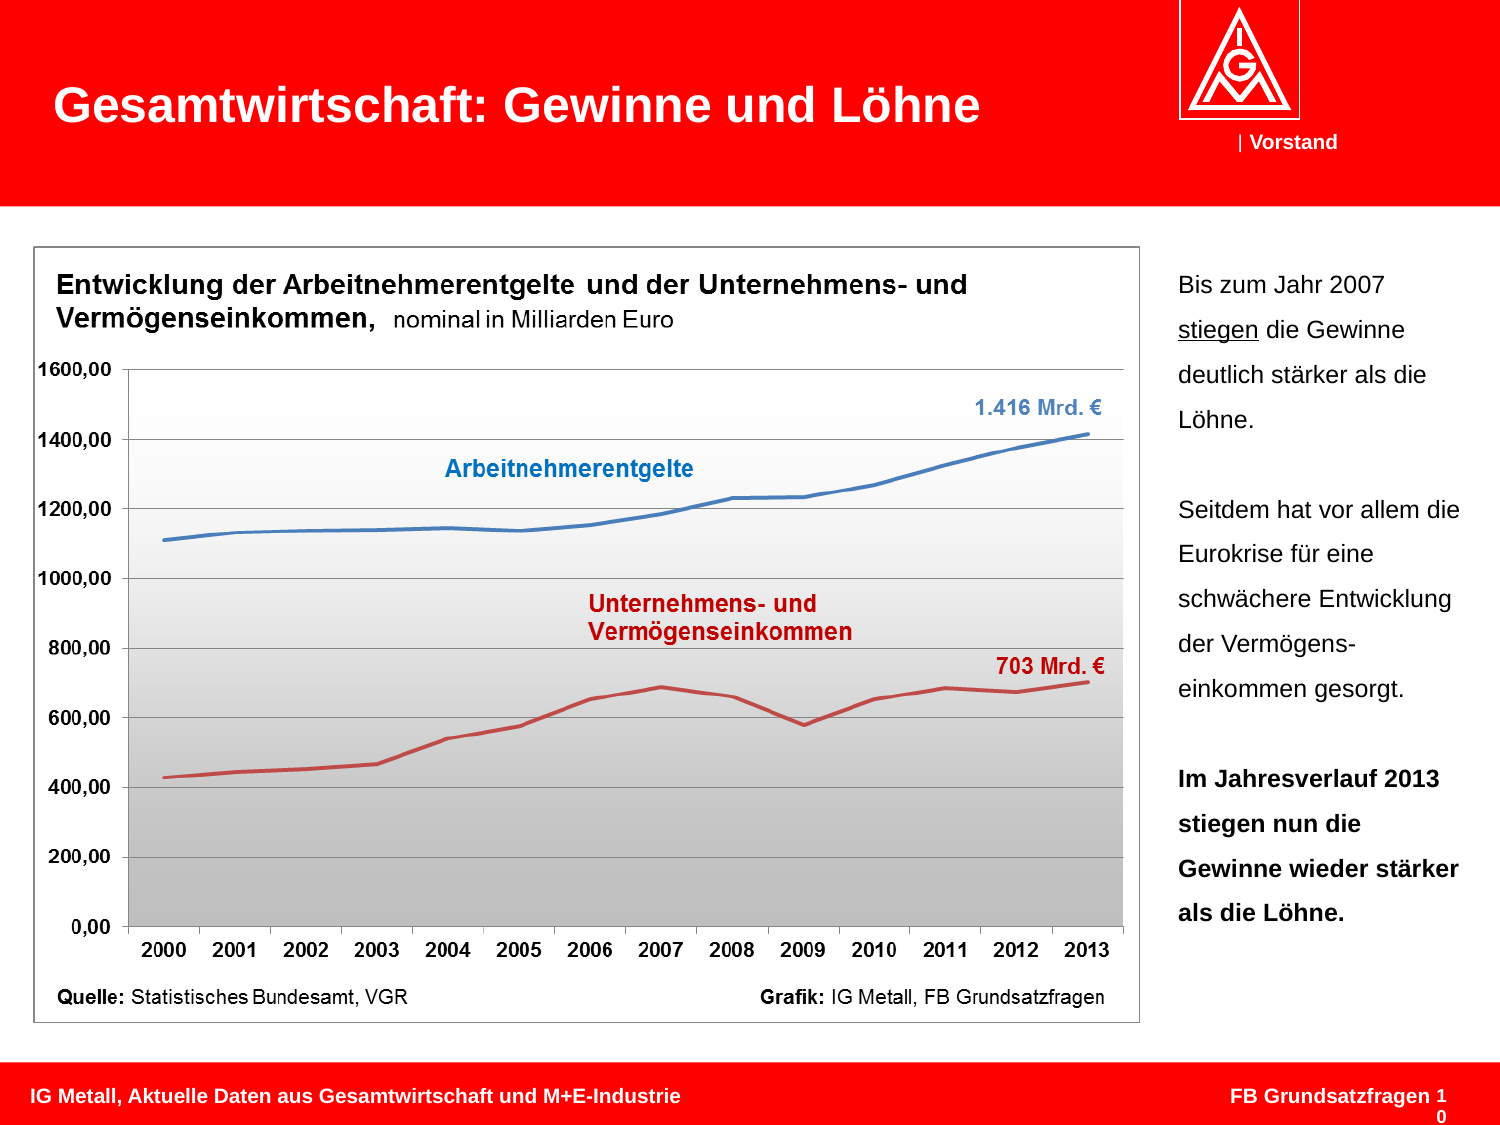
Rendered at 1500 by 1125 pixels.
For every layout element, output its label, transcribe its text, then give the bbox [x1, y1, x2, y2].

text_box Bis zum Jahr 2007 stiegen die Gewinne deutlich stärker als die Löhne. Seitdem hat vor allem die Eurokrise für eine schwächere Entwicklung der Vermögens-einkommen gesorgt. Im Jahresverlauf 2013 stiegen nun die Gewinne wieder stärker als die Löhne. [1163, 246, 1477, 935]
slide_number 10 [1436, 1081, 1447, 1106]
footer IG Metall, Aktuelle Daten aus Gesamtwirtschaft und M+E-Industrie FB Grundsatzfragen [30, 1082, 1444, 1108]
title Gesamtwirtschaft: Gewinne und Löhne [53, 78, 1243, 133]
picture [33, 246, 1140, 1023]
